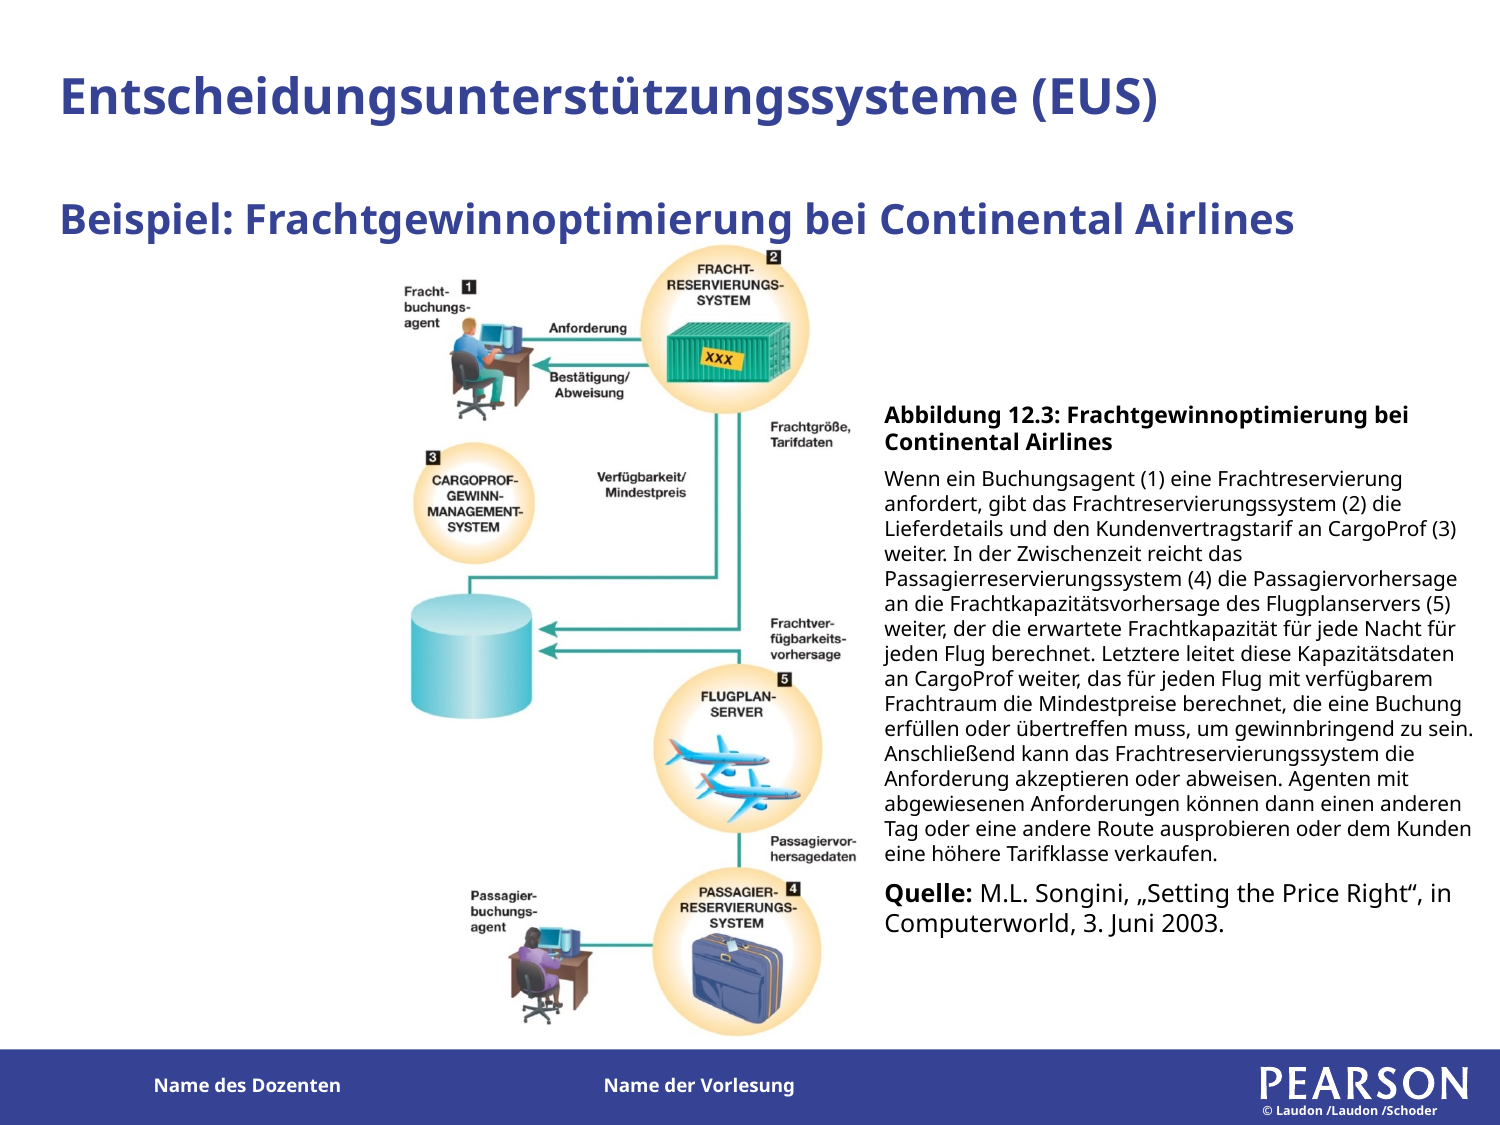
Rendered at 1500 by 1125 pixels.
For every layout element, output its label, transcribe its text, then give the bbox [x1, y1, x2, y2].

title Entscheidungsunterstützungssysteme (EUS) [59, 64, 1410, 192]
subtitle Beispiel: Frachtgewinnoptimierung bei Continental Airlines [59, 192, 1410, 294]
list Abbildung 12.3: Frachtgewinnoptimierung bei Continental Airlines Wenn ein Buchungsagent (1) eine Frachtreservierung anfordert, gibt das Frachtreservierungssystem (2) die Lieferdetails und den Kundenvertragstarif an CargoProf (3) weiter. In der Zwischenzeit reicht das Passagierreservierungssystem (4) die Passagiervorhersage an die Frachtkapazitätsvorhersage des Flugplanservers (5) weiter, der die erwartete Frachtkapazität für jede Nacht für jeden Flug berechnet. Letztere leitet diese Kapazitätsdaten an CargoProf weiter, das für jeden Flug mit verfügbarem Frachtraum die Mindestpreise berechnet, die eine Buchung erfüllen oder übertreffen muss, um gewinnbringend zu sein. Anschließend kann das Frachtreservierungssystem die Anforderung akzeptieren oder abweisen. Agenten mit abgewiesenen Anforderungen können dann einen anderen Tag oder eine andere Route ausprobieren oder dem Kunden eine höhere Tarifklasse verkaufen. Quelle: M.L. Songini, „Setting the Price Right“, in Computerworld, 3. Juni 2003. [999, 392, 1492, 1046]
picture [262, 241, 998, 1040]
